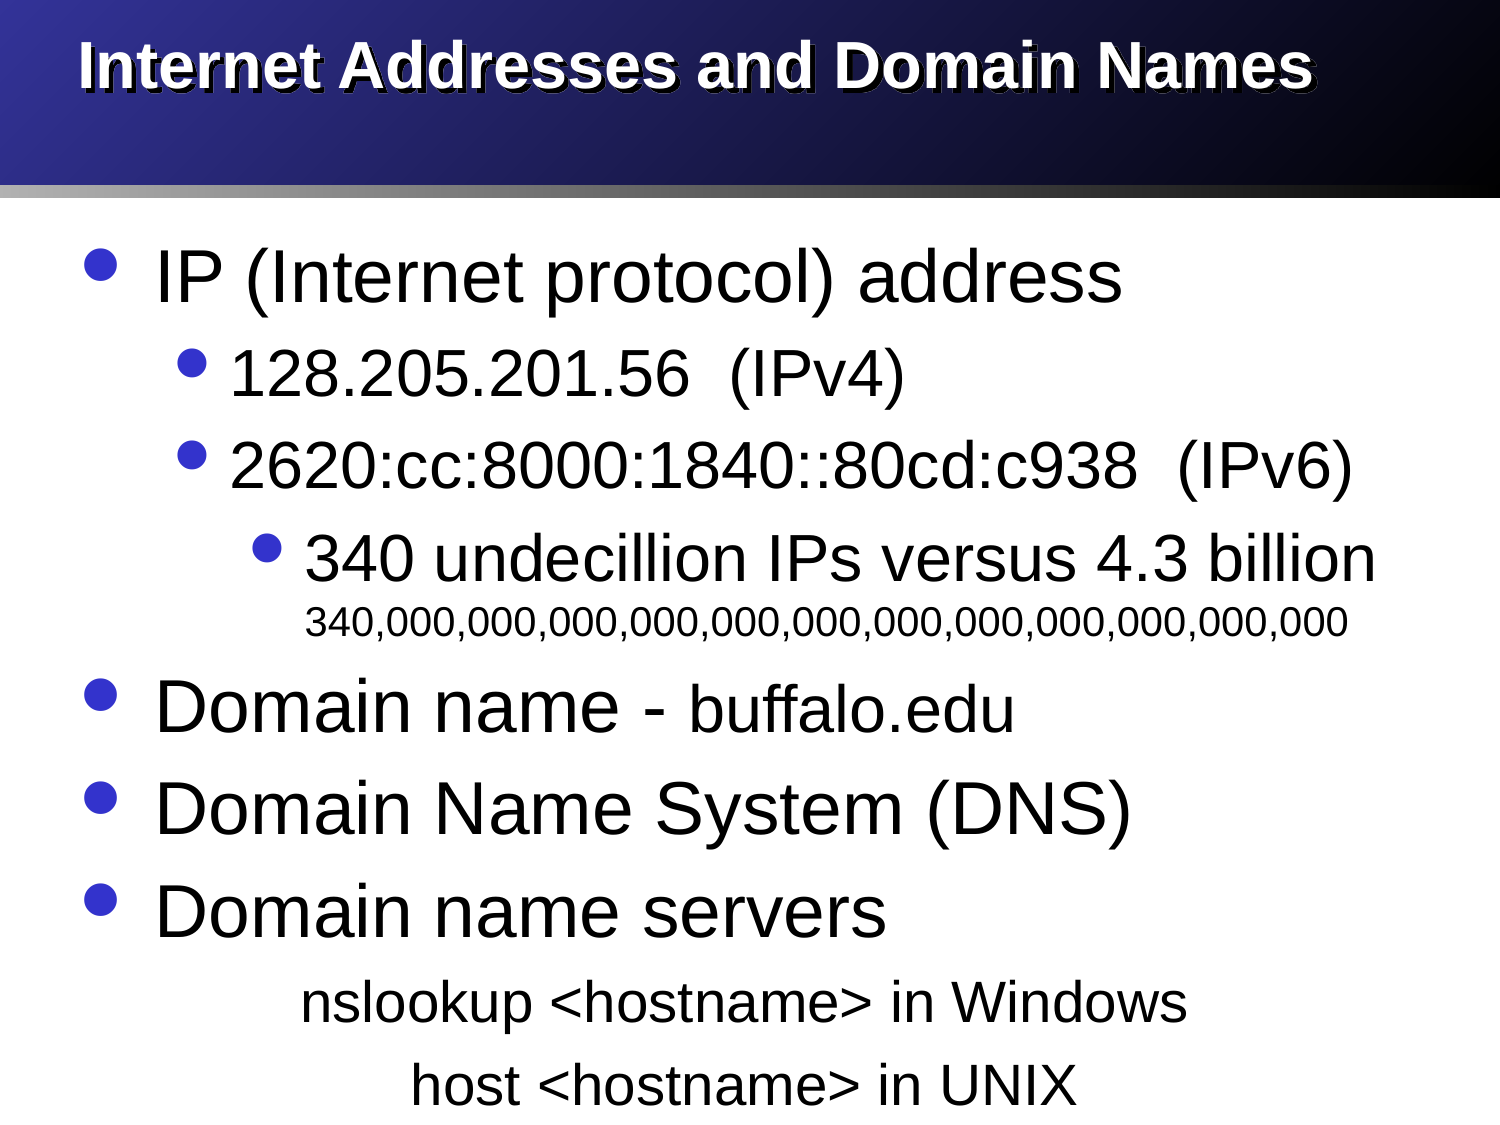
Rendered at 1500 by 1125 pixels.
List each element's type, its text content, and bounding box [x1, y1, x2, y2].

title Internet Addresses and Domain Names [62, 14, 1426, 165]
list IP (Internet protocol) address 128.205.201.56 (IPv4) 2620:cc:8000:1840::80cd:c938 (IPv6) 340 undecillion IPs versus 4.3 billion 340,000,000,000,000,000,000,000,000,000,000,000,000 Domain name - buffalo.edu Domain Name System (DNS) Domain name servers nslookup <hostname> in Windows host <hostname> in UNIX [64, 219, 1426, 1036]
